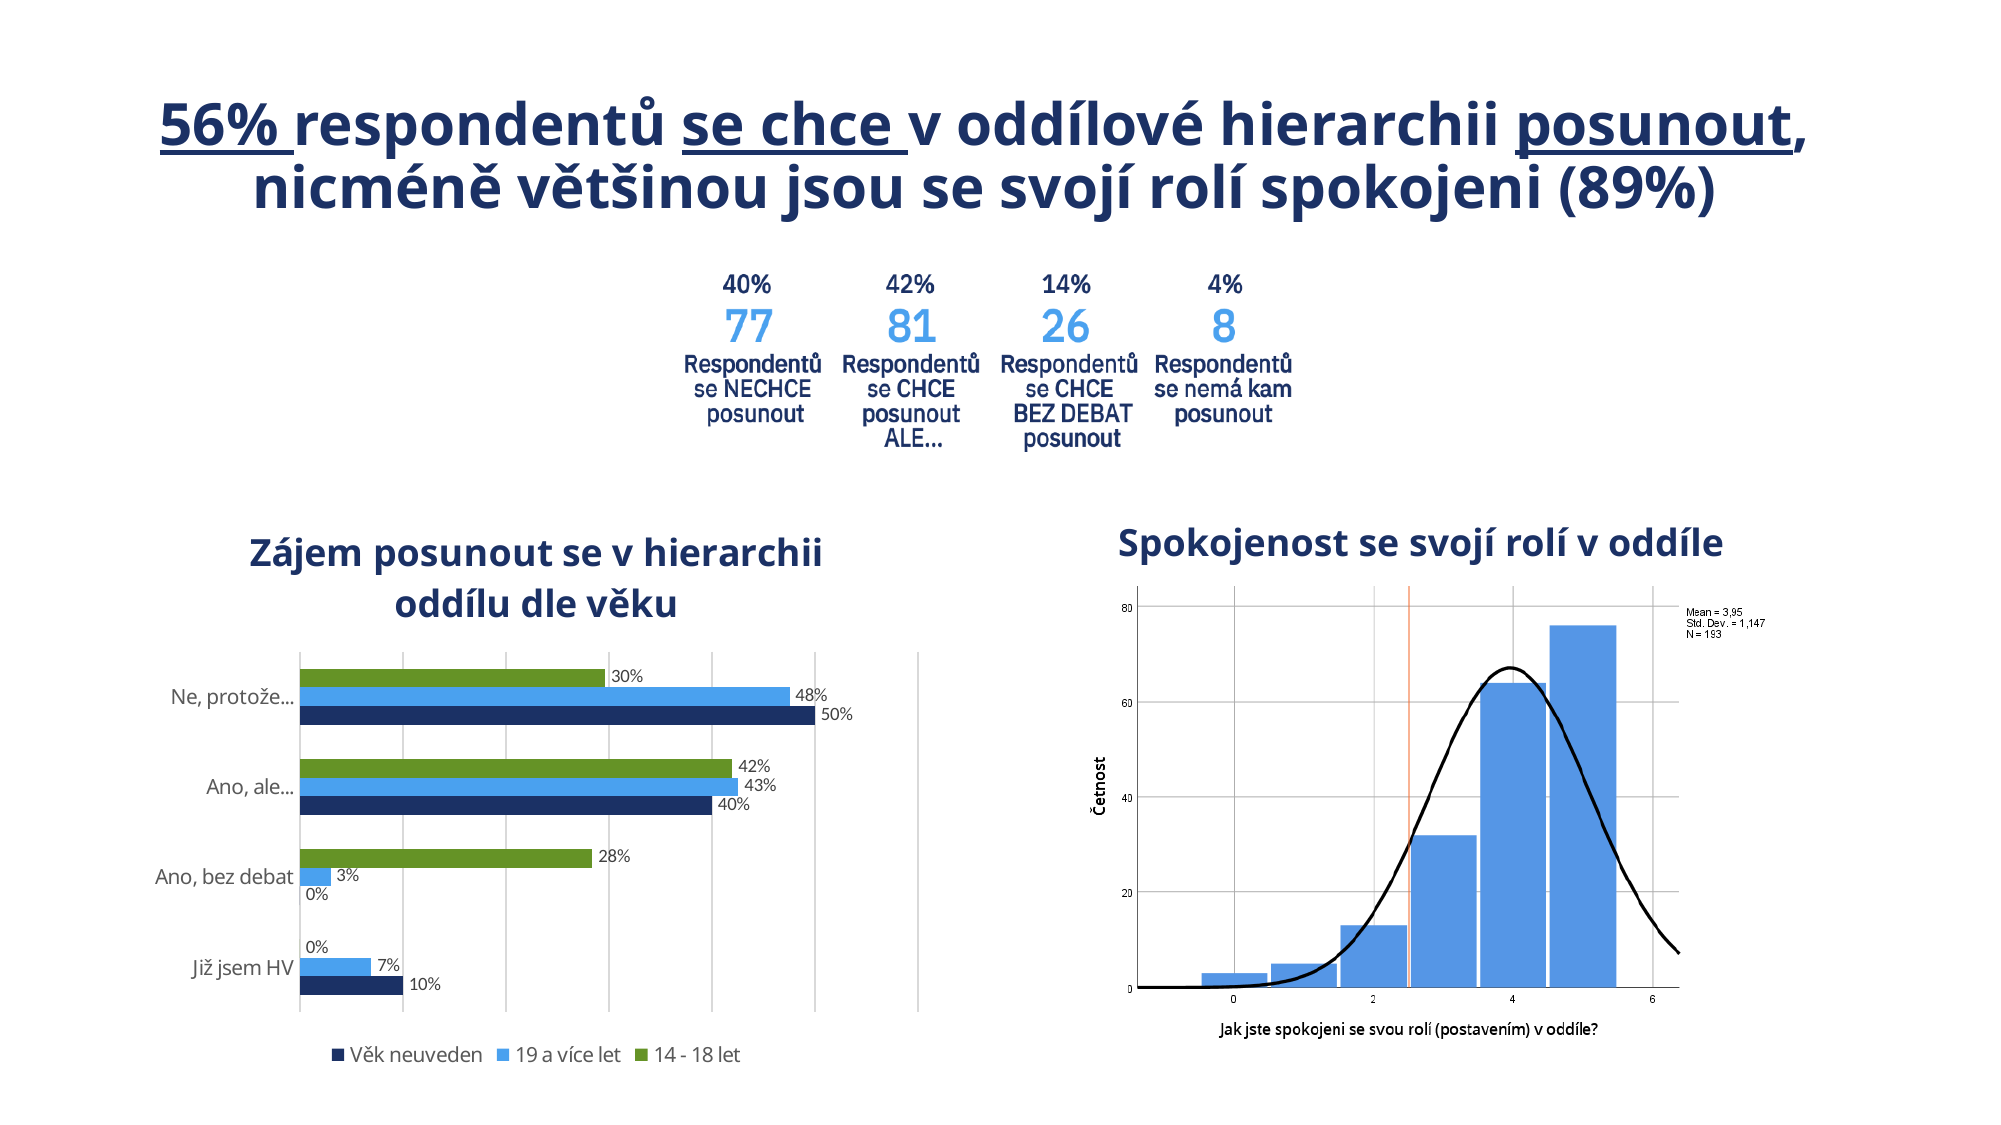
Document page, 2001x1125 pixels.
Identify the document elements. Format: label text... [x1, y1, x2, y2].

picture [669, 264, 1300, 454]
title 56% respondentů se chce v oddílové hierarchii posunout, nicméně většinou jsou se svojí rolí spokojeni (89%) [122, 76, 1847, 241]
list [1072, 552, 1771, 1045]
text_box Spokojenost se svojí rolí v oddíle [1103, 511, 1740, 552]
chart [138, 494, 934, 1075]
